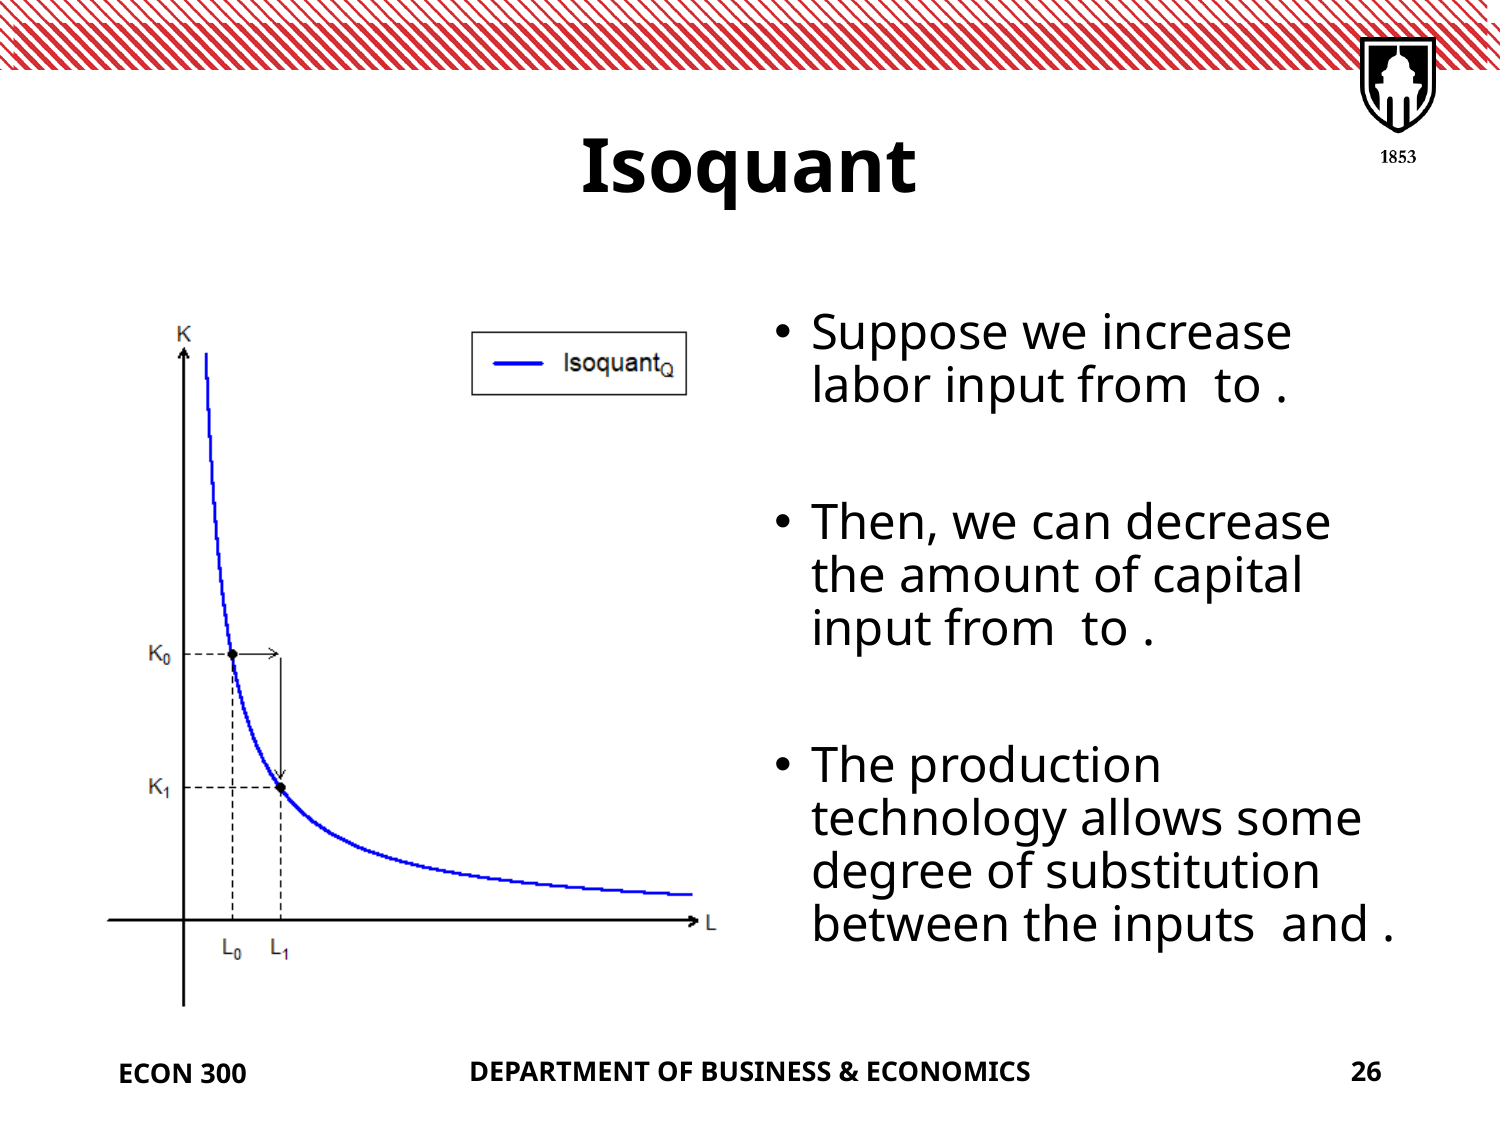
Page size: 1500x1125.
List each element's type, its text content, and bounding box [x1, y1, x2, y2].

picture [0, 0, 1500, 163]
slide_number 26 [1059, 1042, 1397, 1103]
slide_number ECON 300 [103, 1042, 277, 1103]
picture [103, 302, 741, 1011]
title Isoquant [103, 59, 1397, 278]
footer DEPARTMENT OF BUSINESS & ECONOMICS [277, 1042, 1059, 1103]
